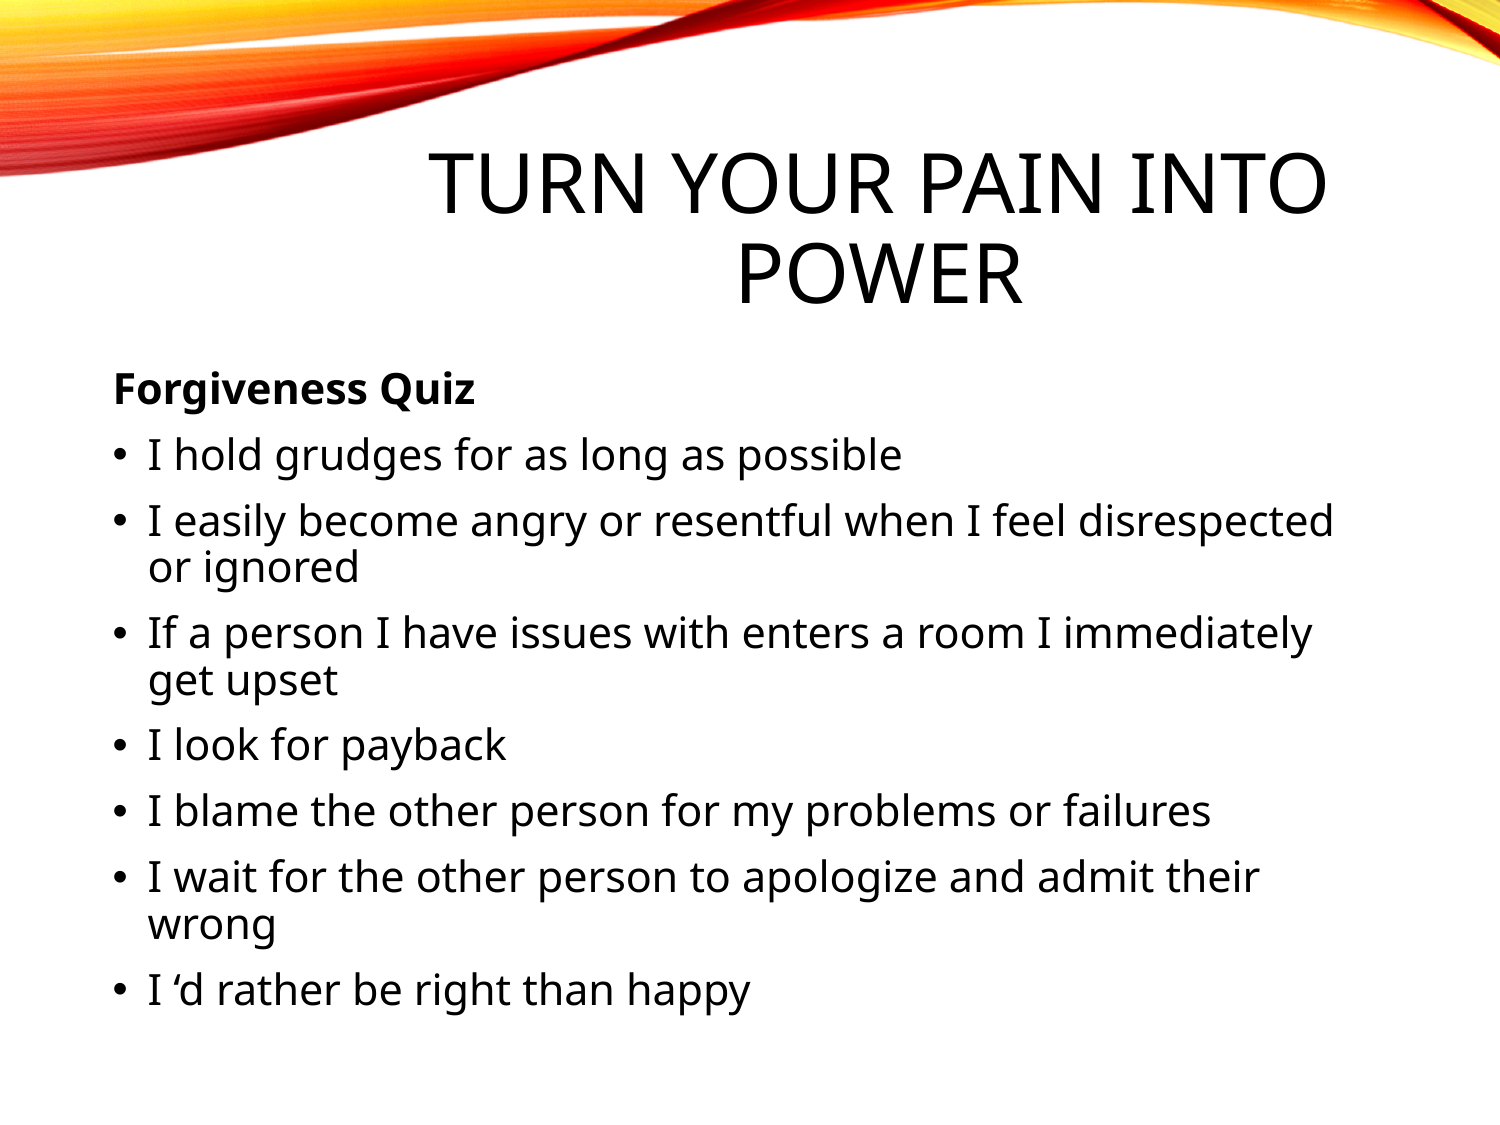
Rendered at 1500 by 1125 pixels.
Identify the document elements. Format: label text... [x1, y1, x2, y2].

list Forgiveness Quiz I hold grudges for as long as possible I easily become angry or resentful when I feel disrespected or ignored If a person I have issues with enters a room I immediately get upset I look for payback I blame the other person for my problems or failures I wait for the other person to apologize and admit their wrong I ‘d rather be right than happy [97, 360, 1403, 1028]
picture [0, 0, 1500, 178]
title Turn Your Pain Into Power [356, 125, 1403, 338]
